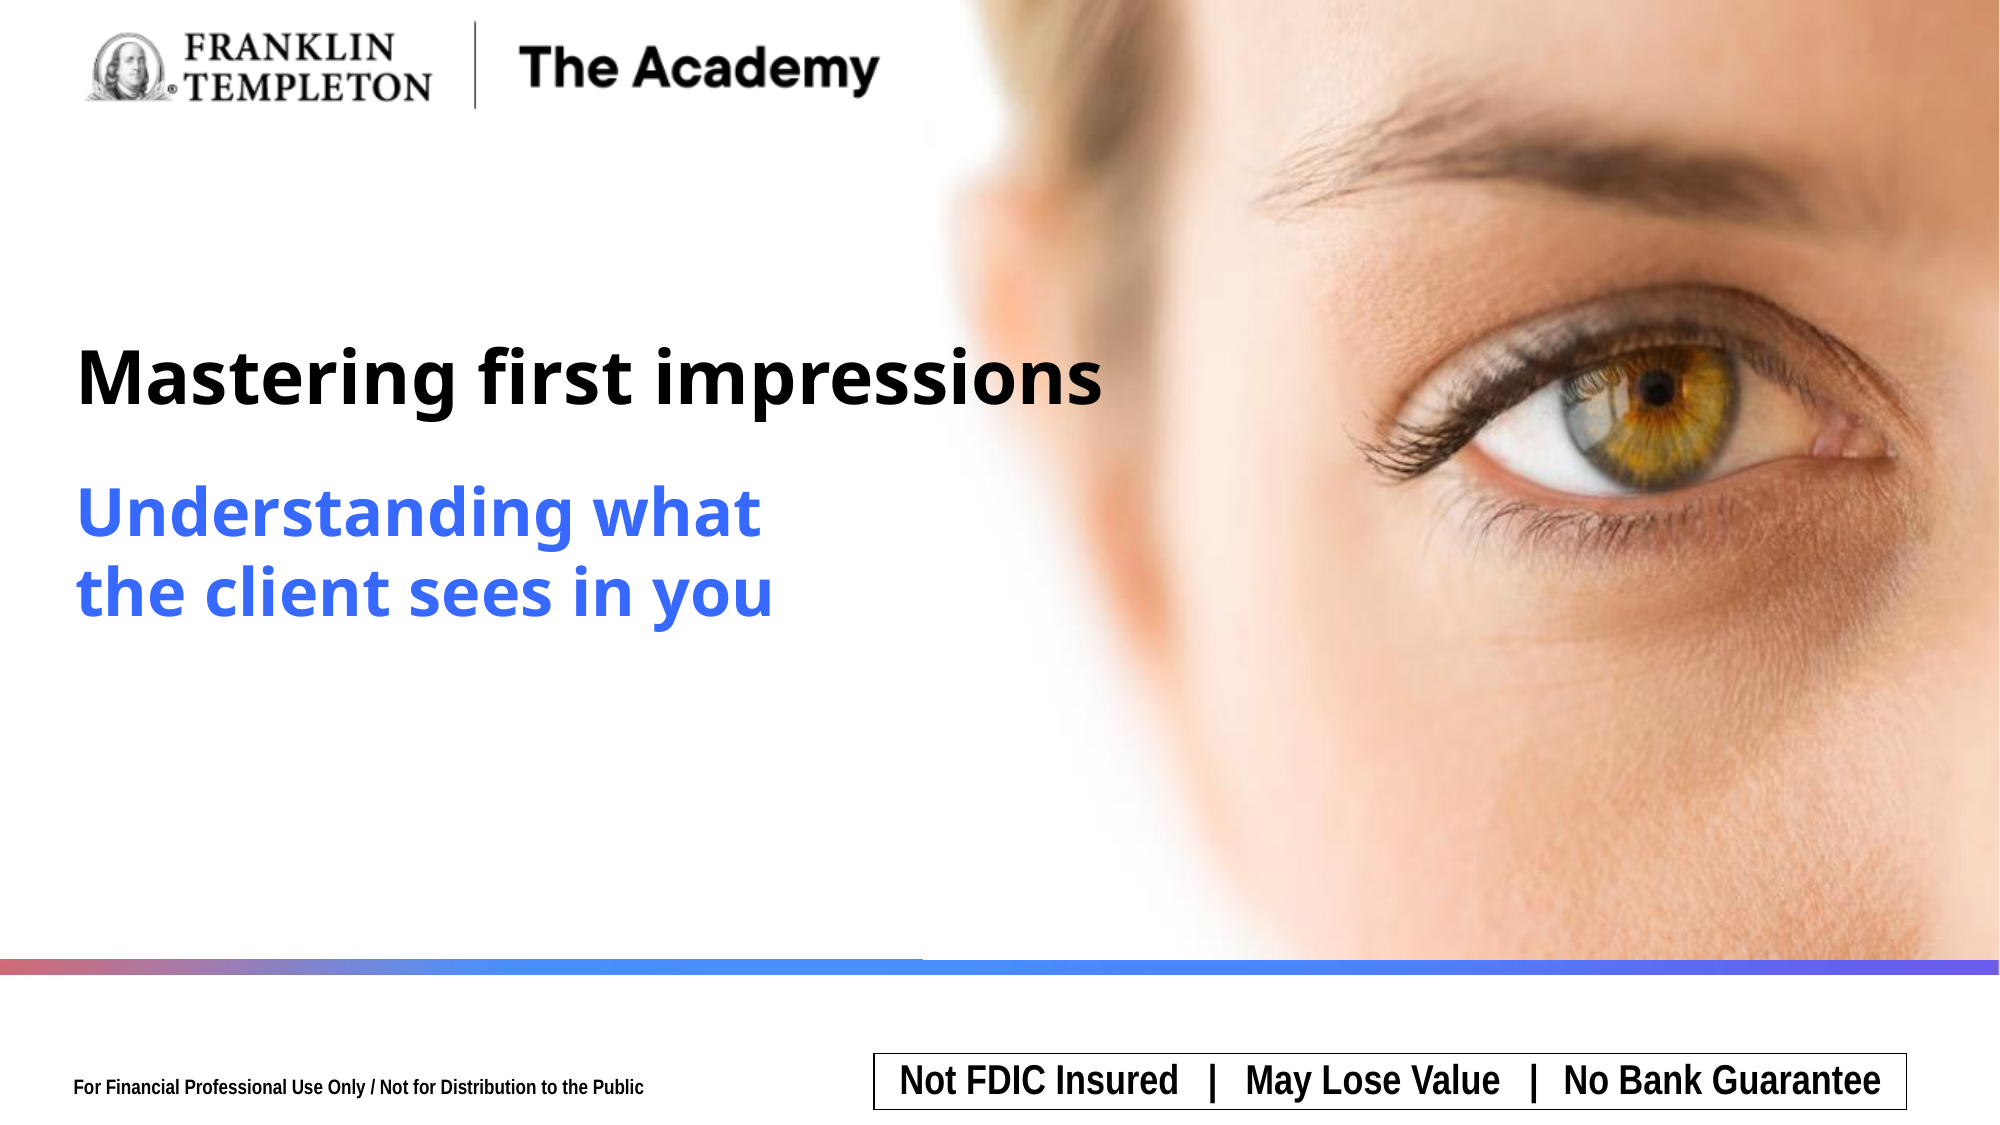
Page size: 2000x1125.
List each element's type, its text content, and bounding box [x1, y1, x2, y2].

text_box Mastering first impressions Understanding what the client sees in you [75, 322, 917, 706]
picture [0, 0, 2000, 975]
